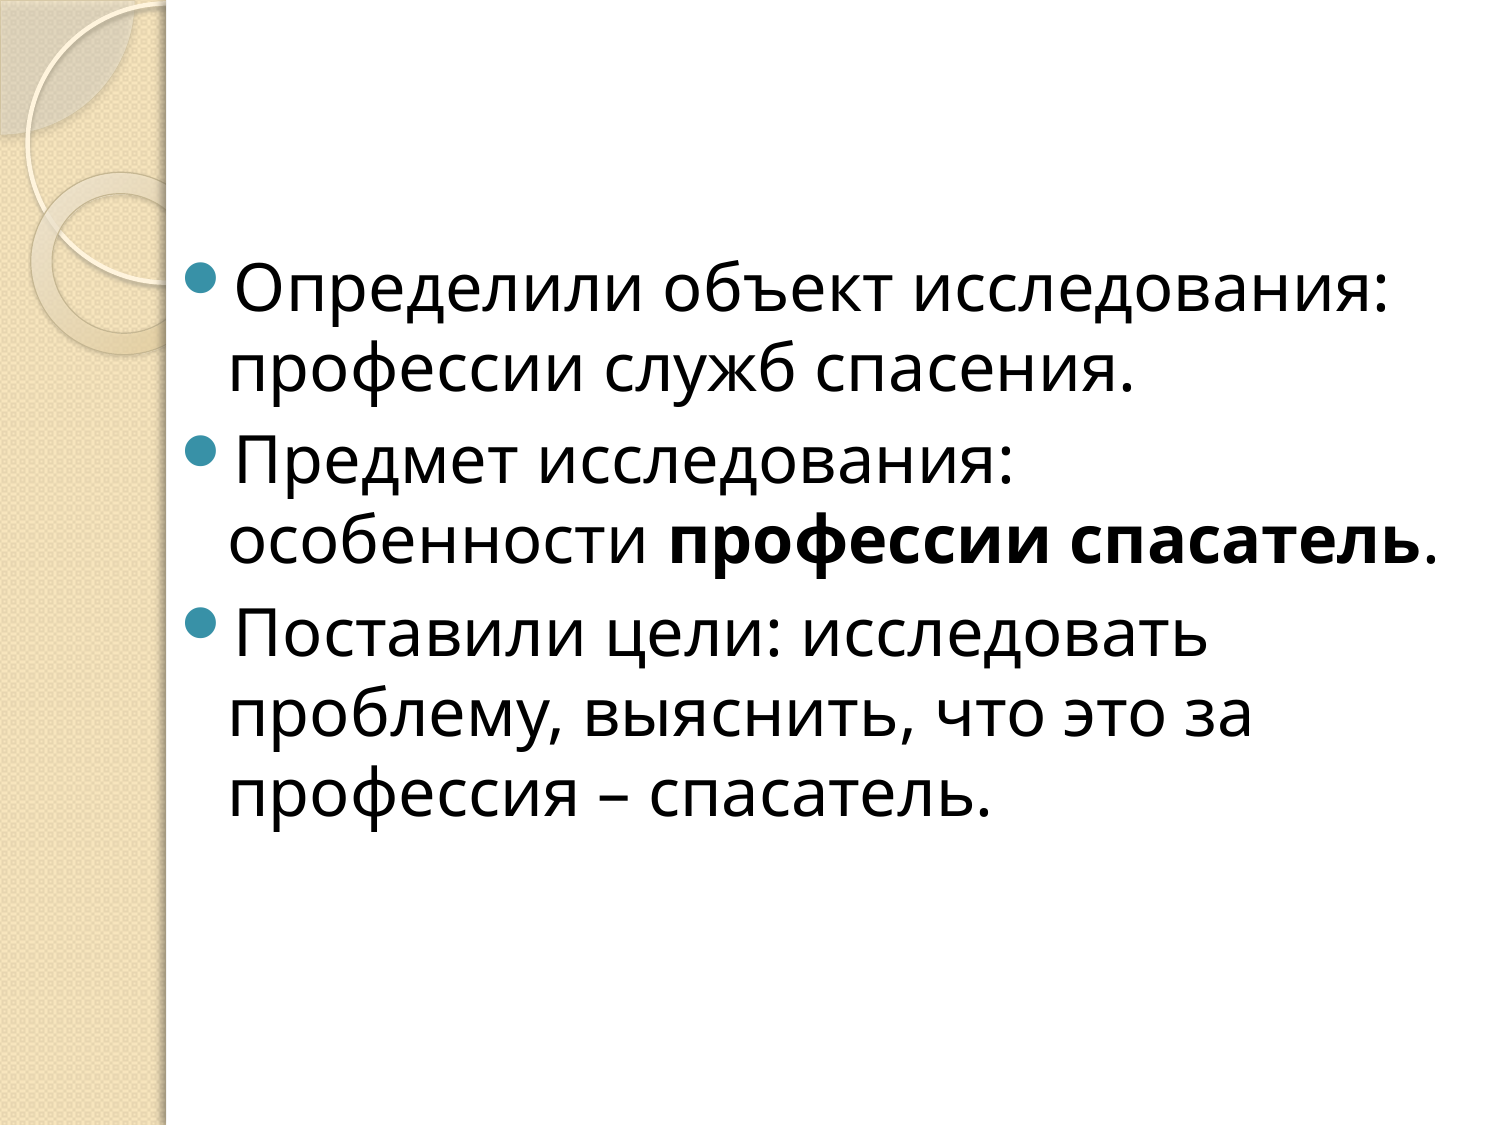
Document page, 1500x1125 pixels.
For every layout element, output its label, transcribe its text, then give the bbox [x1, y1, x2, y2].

list Определили объект исследования: профессии служб спасения. Предмет исследования: особенности профессии спасатель. Поставили цели: исследовать проблему, выяснить, что это за профессия – спасатель. [152, 237, 1466, 1025]
